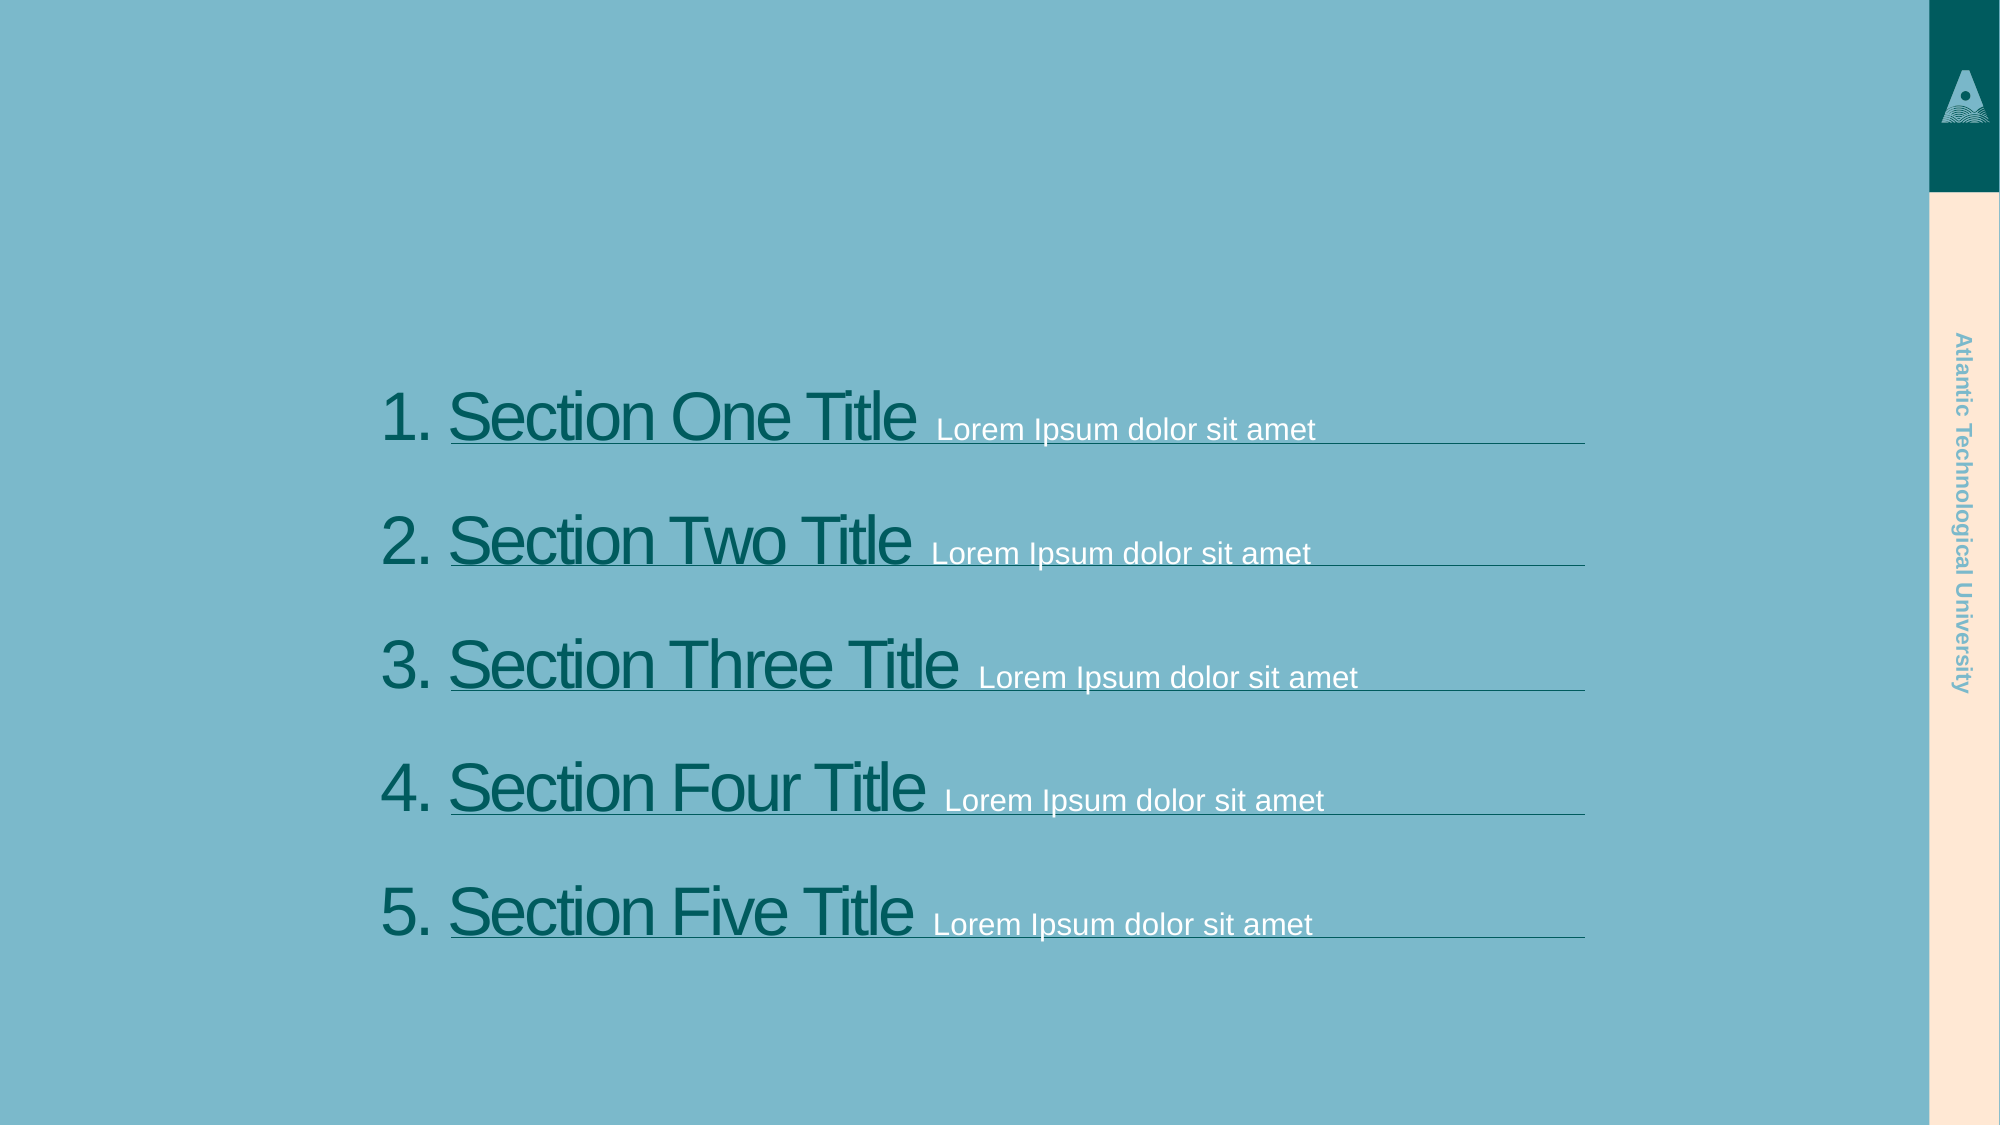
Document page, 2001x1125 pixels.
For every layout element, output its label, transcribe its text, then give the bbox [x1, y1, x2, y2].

title 1. Section One Title Lorem Ipsum dolor sit amet 2. Section Two Title Lorem Ipsum dolor sit amet 3. Section Three Title Lorem Ipsum dolor sit amet 4. Section Four Title Lorem Ipsum dolor sit amet 5. Section Five Title Lorem Ipsum dolor sit amet [380, 330, 1871, 999]
picture [1941, 70, 1990, 123]
